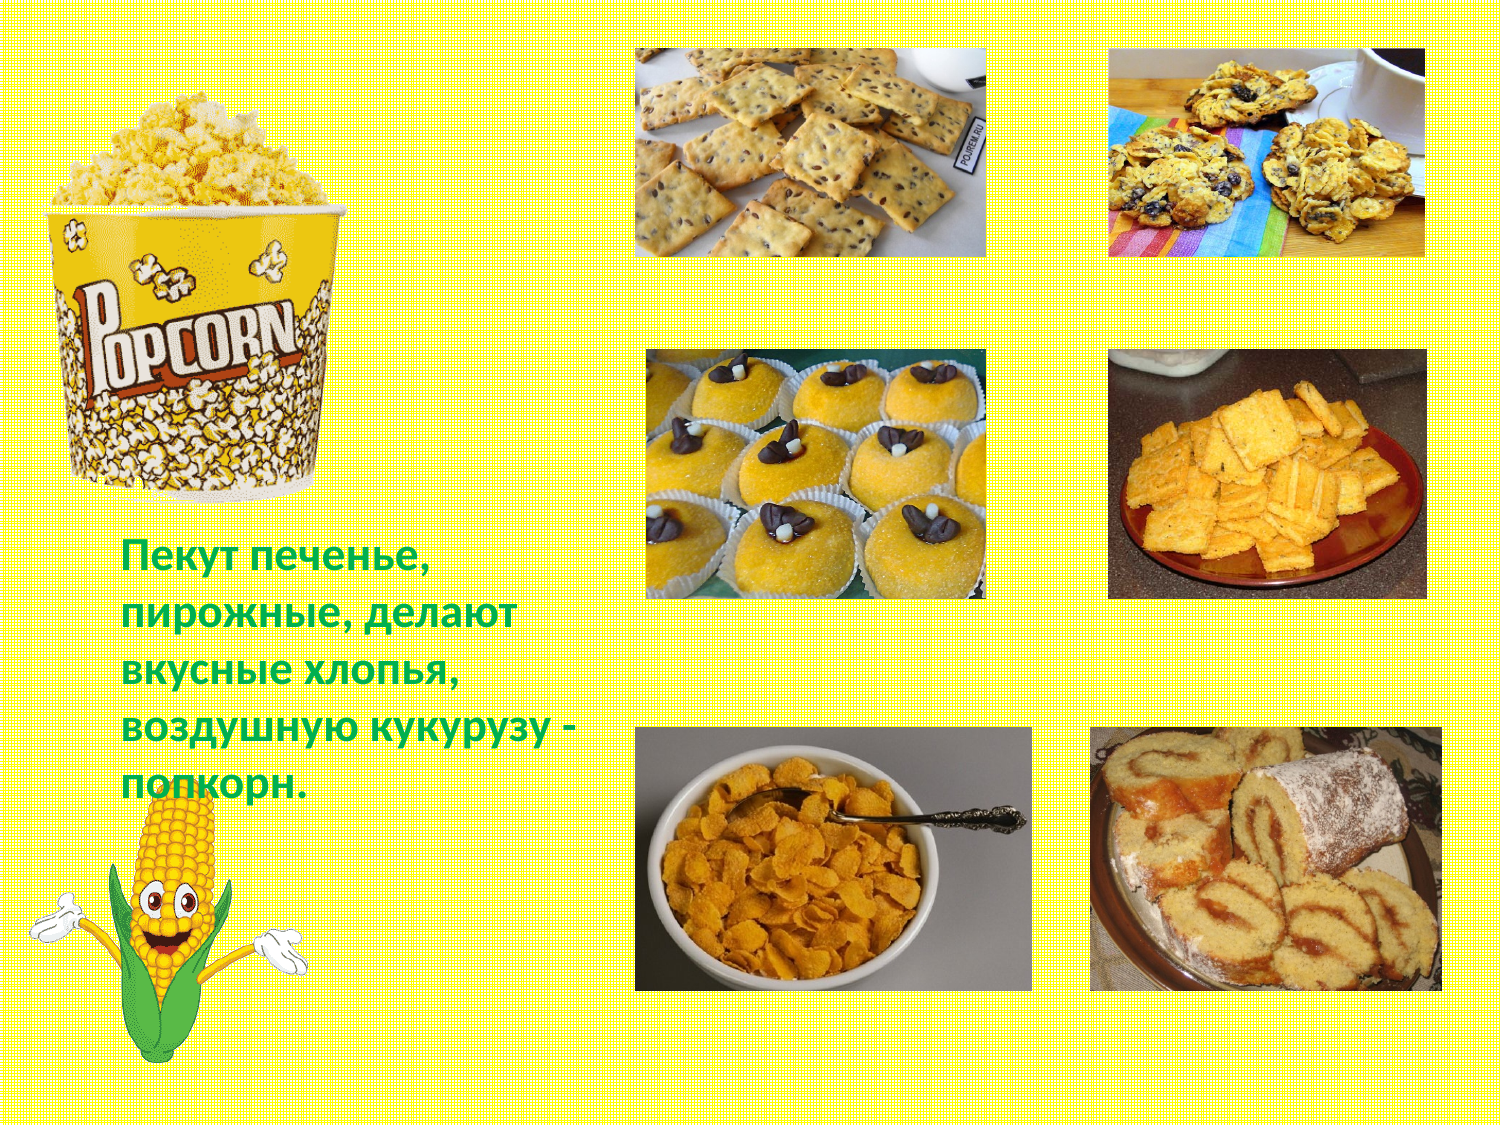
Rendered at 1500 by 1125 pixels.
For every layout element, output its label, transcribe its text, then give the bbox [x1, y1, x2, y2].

list Пекут печенье, пирожные, делают вкусные хлопья, воздушную кукурузу - попкорн. [105, 515, 599, 819]
picture [1107, 349, 1428, 599]
picture [34, 81, 353, 513]
picture [635, 726, 1032, 991]
picture [635, 48, 986, 258]
picture [1107, 47, 1425, 258]
picture [645, 349, 986, 599]
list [29, 774, 308, 1063]
picture [1090, 726, 1443, 991]
